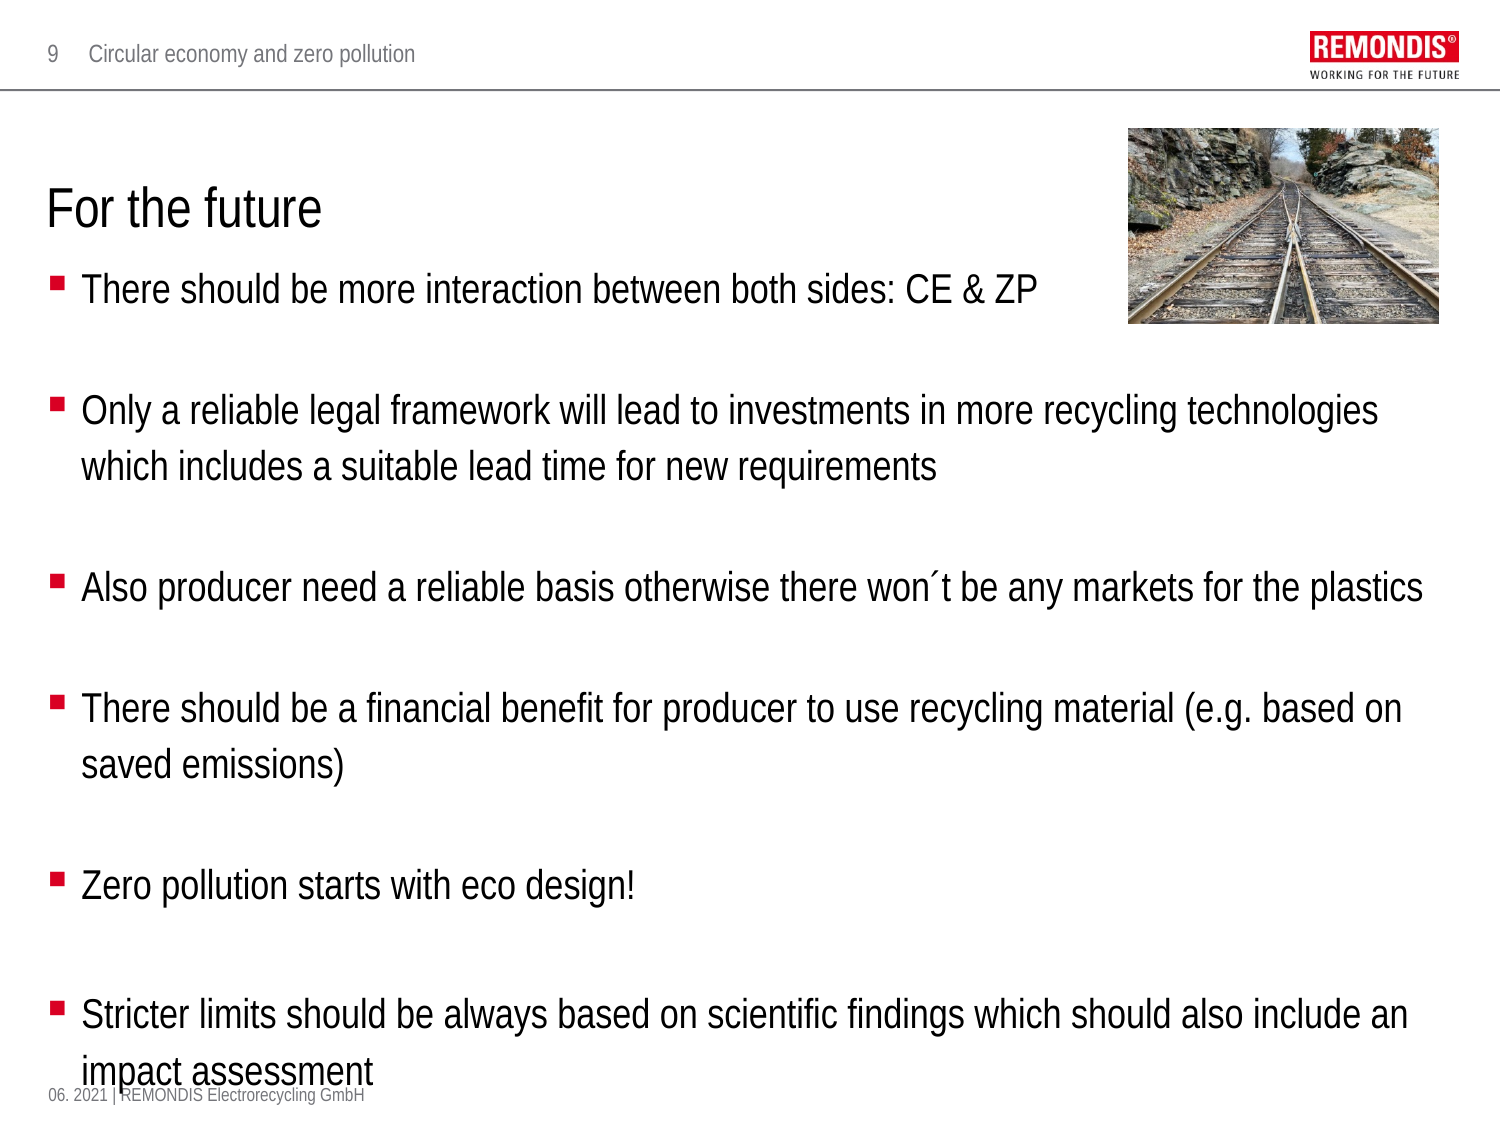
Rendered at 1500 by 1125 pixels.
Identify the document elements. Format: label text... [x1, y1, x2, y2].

picture [1127, 128, 1440, 324]
list There should be more interaction between both sides: CE & ZP Only a reliable legal framework will lead to investments in more recycling technologies which includes a suitable lead time for new requirements Also producer need a reliable basis otherwise there won´t be any markets for the plastics There should be a financial benefit for producer to use recycling material (e.g. based on saved emissions) Zero pollution starts with eco design! Stricter limits should be always based on scientific findings which should also include an impact assessment [48, 255, 1459, 1047]
picture [1310, 31, 1459, 79]
title For the future [46, 101, 1459, 240]
